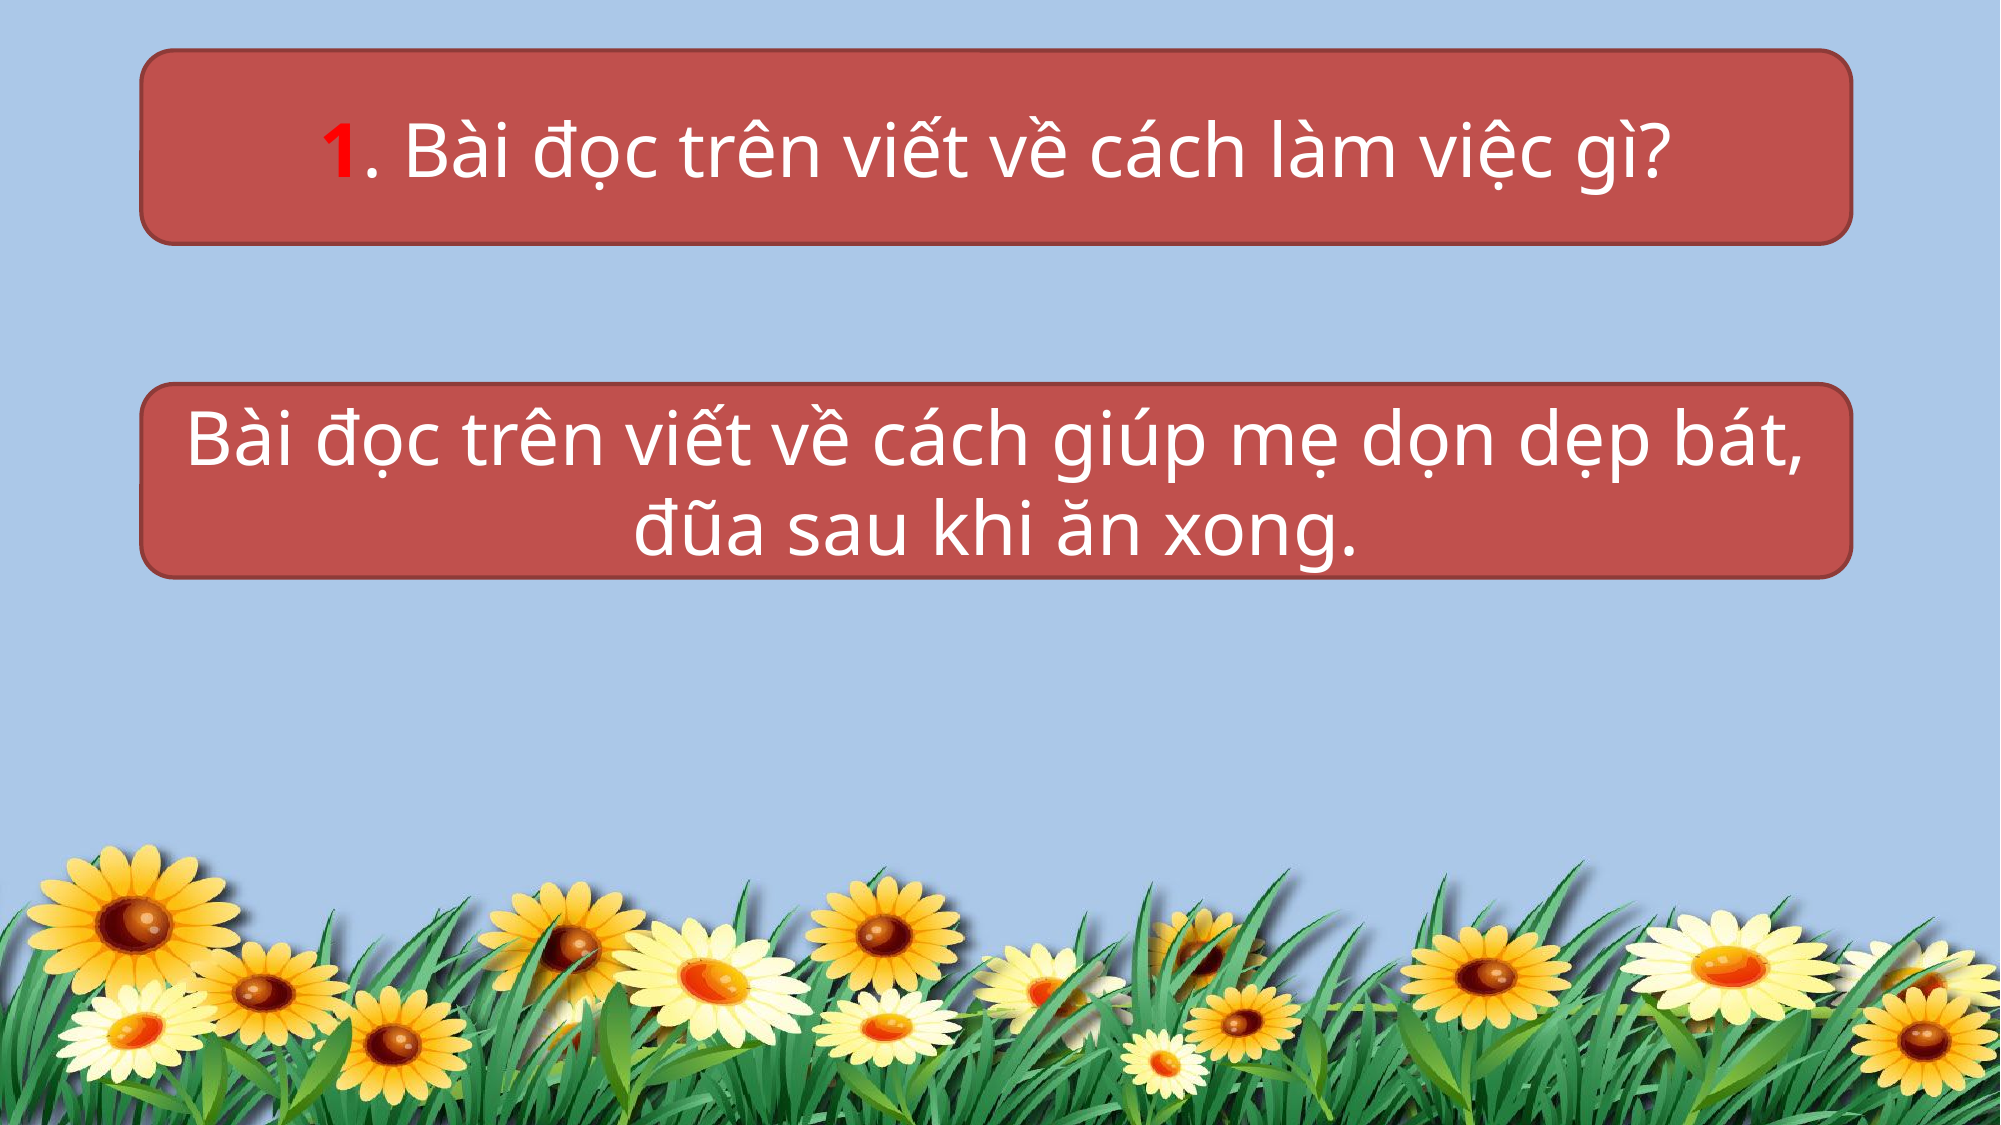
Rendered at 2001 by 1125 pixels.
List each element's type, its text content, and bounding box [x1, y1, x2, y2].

picture [0, 0, 2000, 1125]
text_box Bài đọc trên viết về cách giúp mẹ dọn dẹp bát, đũa sau khi ăn xong. [139, 381, 1854, 580]
text_box 1. Bài đọc trên viết về cách làm việc gì? [139, 48, 1854, 246]
